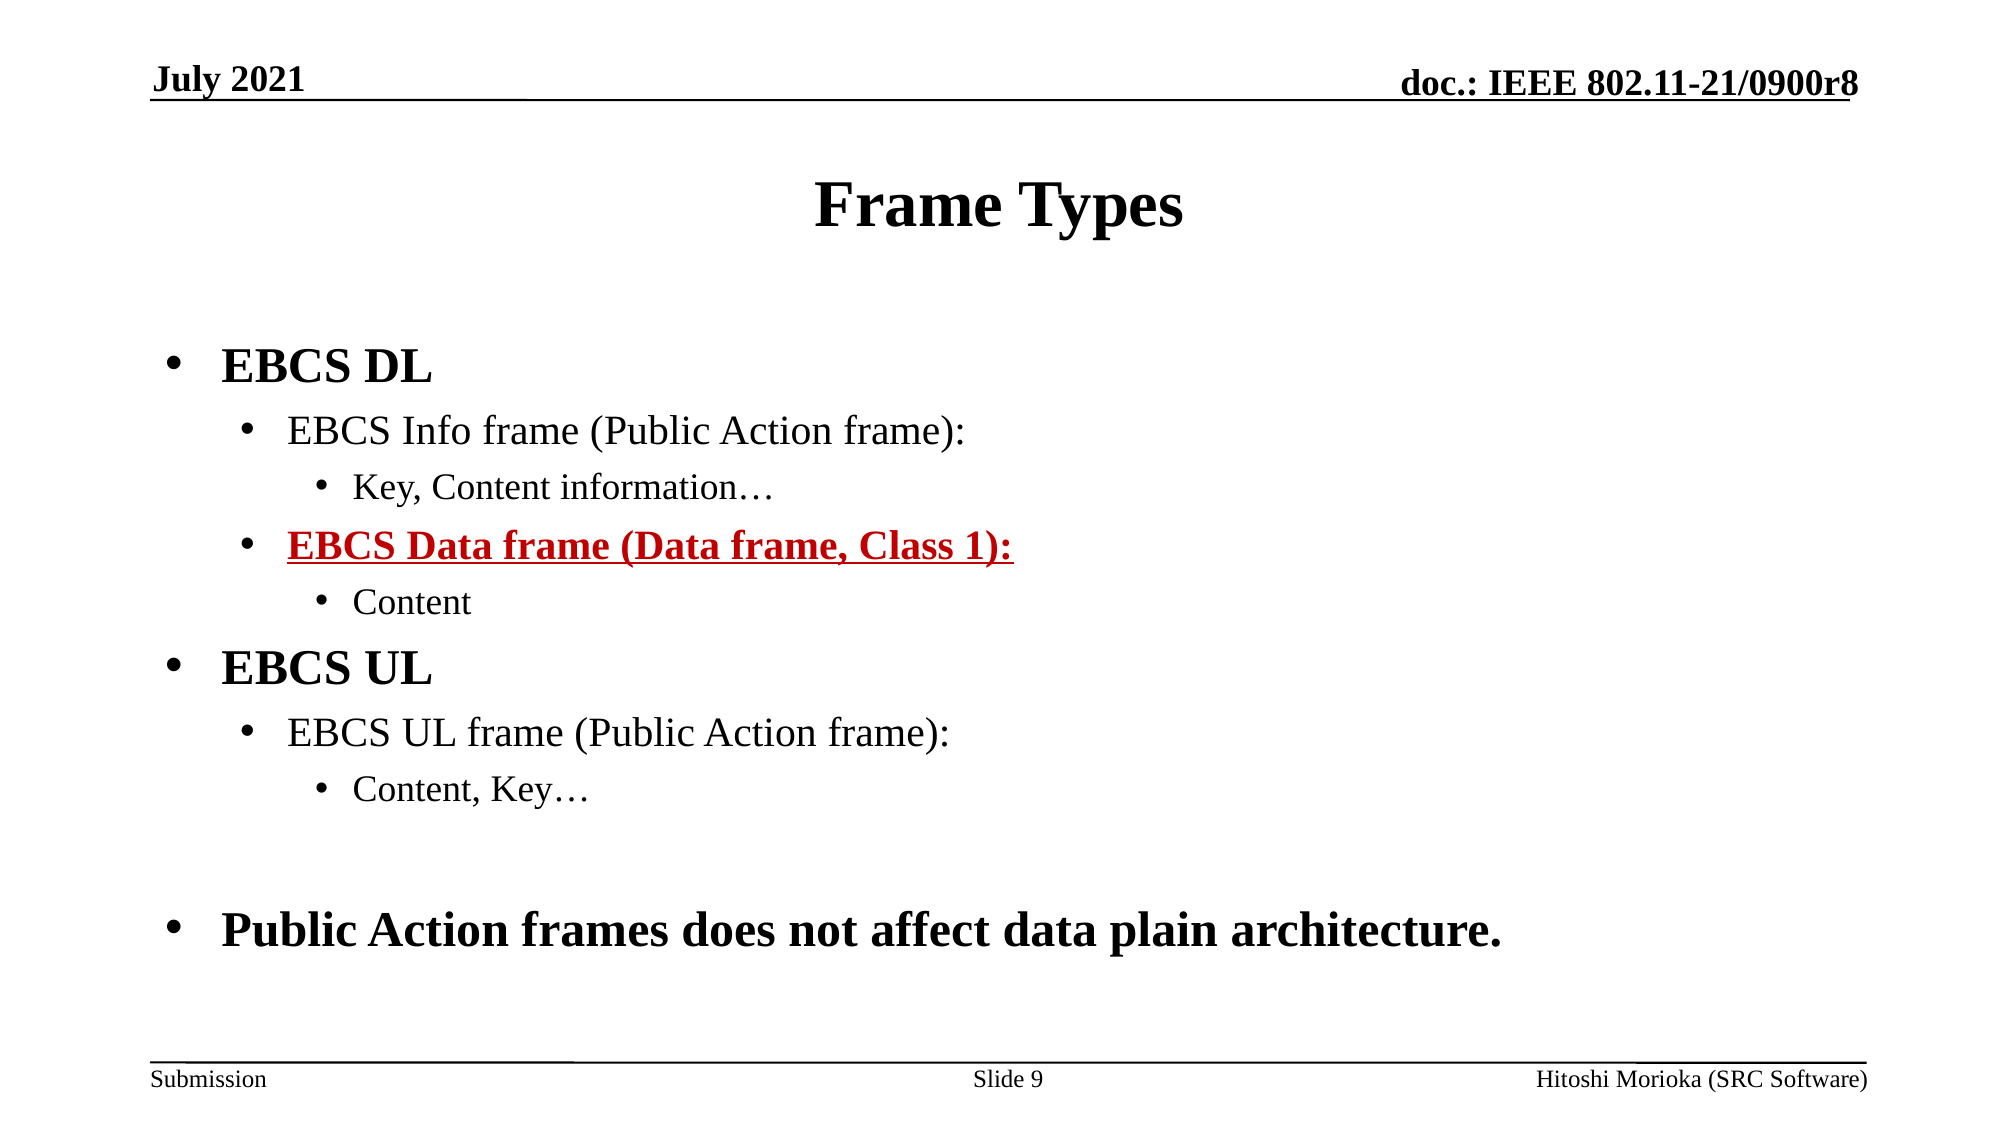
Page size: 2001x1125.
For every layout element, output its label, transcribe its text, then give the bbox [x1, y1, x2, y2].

slide_number Slide 9 [950, 1061, 1067, 1123]
footer Hitoshi Morioka (SRC Software) [1171, 1061, 1869, 1093]
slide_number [152, 54, 563, 100]
list EBCS DL EBCS Info frame (Public Action frame): Key, Content information… EBCS Data frame (Data frame, Class 1): Content EBCS UL EBCS UL frame (Public Action frame): Content, Key… Public Action frames does not affect data plain architecture. [149, 324, 1850, 1000]
title Frame Types [149, 112, 1850, 288]
